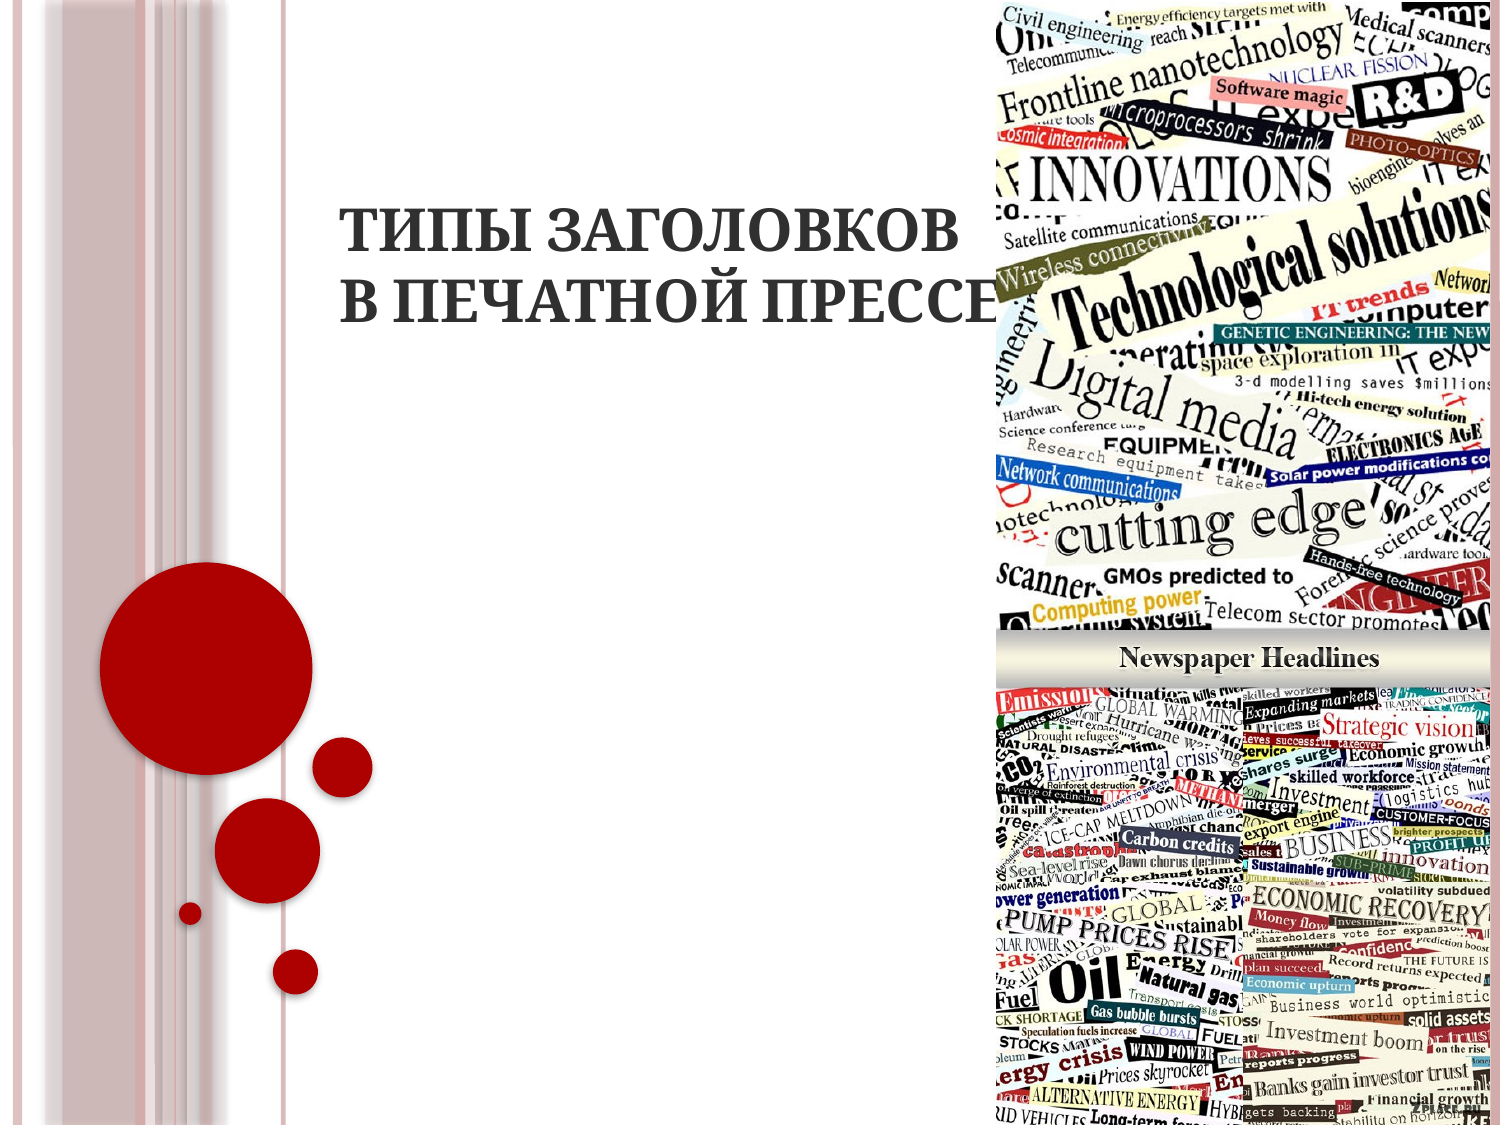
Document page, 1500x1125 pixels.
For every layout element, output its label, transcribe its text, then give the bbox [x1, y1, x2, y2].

title Типы заголовков в печатной прессе [324, 160, 990, 342]
picture [996, 1, 1491, 1125]
